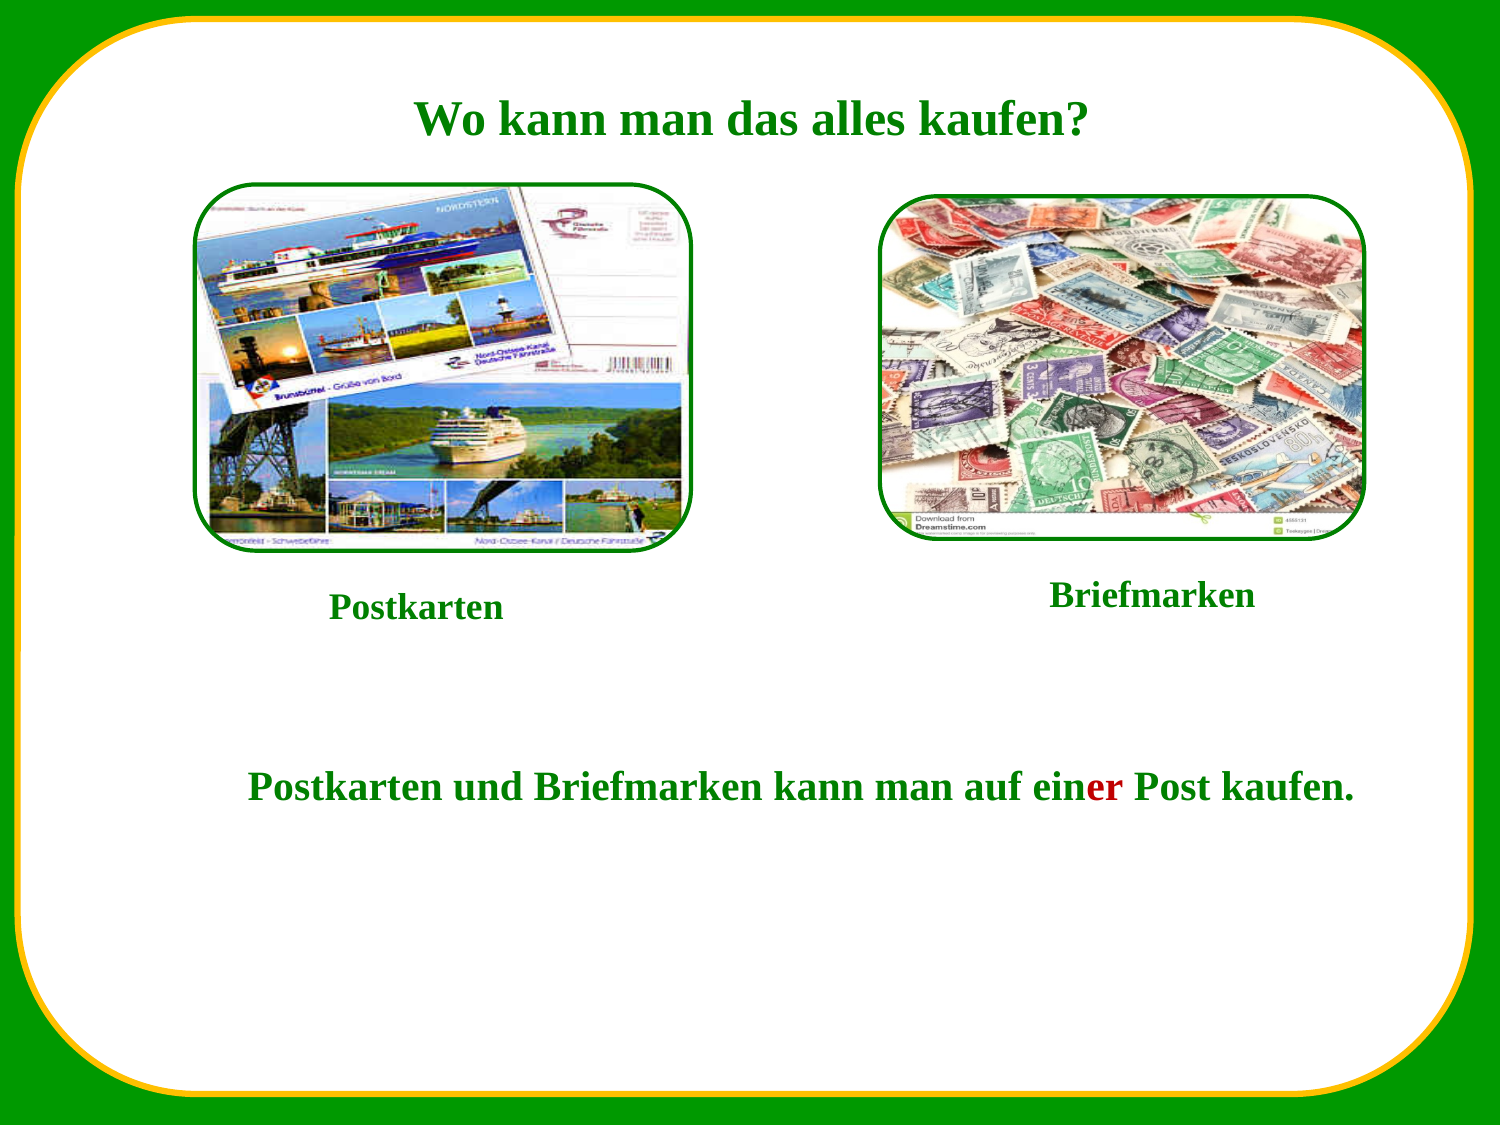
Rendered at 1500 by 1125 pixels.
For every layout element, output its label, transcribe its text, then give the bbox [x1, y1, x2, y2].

text_box Postkarten [314, 574, 519, 634]
text_box [15, 16, 1473, 1097]
text_box [877, 194, 1367, 541]
text_box Briefmarken [1034, 562, 1271, 623]
text_box Wo kann man das alles kaufen? [399, 78, 1106, 153]
text_box Postkarten und Briefmarken kann man auf einer Post kaufen. [233, 751, 1370, 817]
text_box [192, 182, 694, 553]
